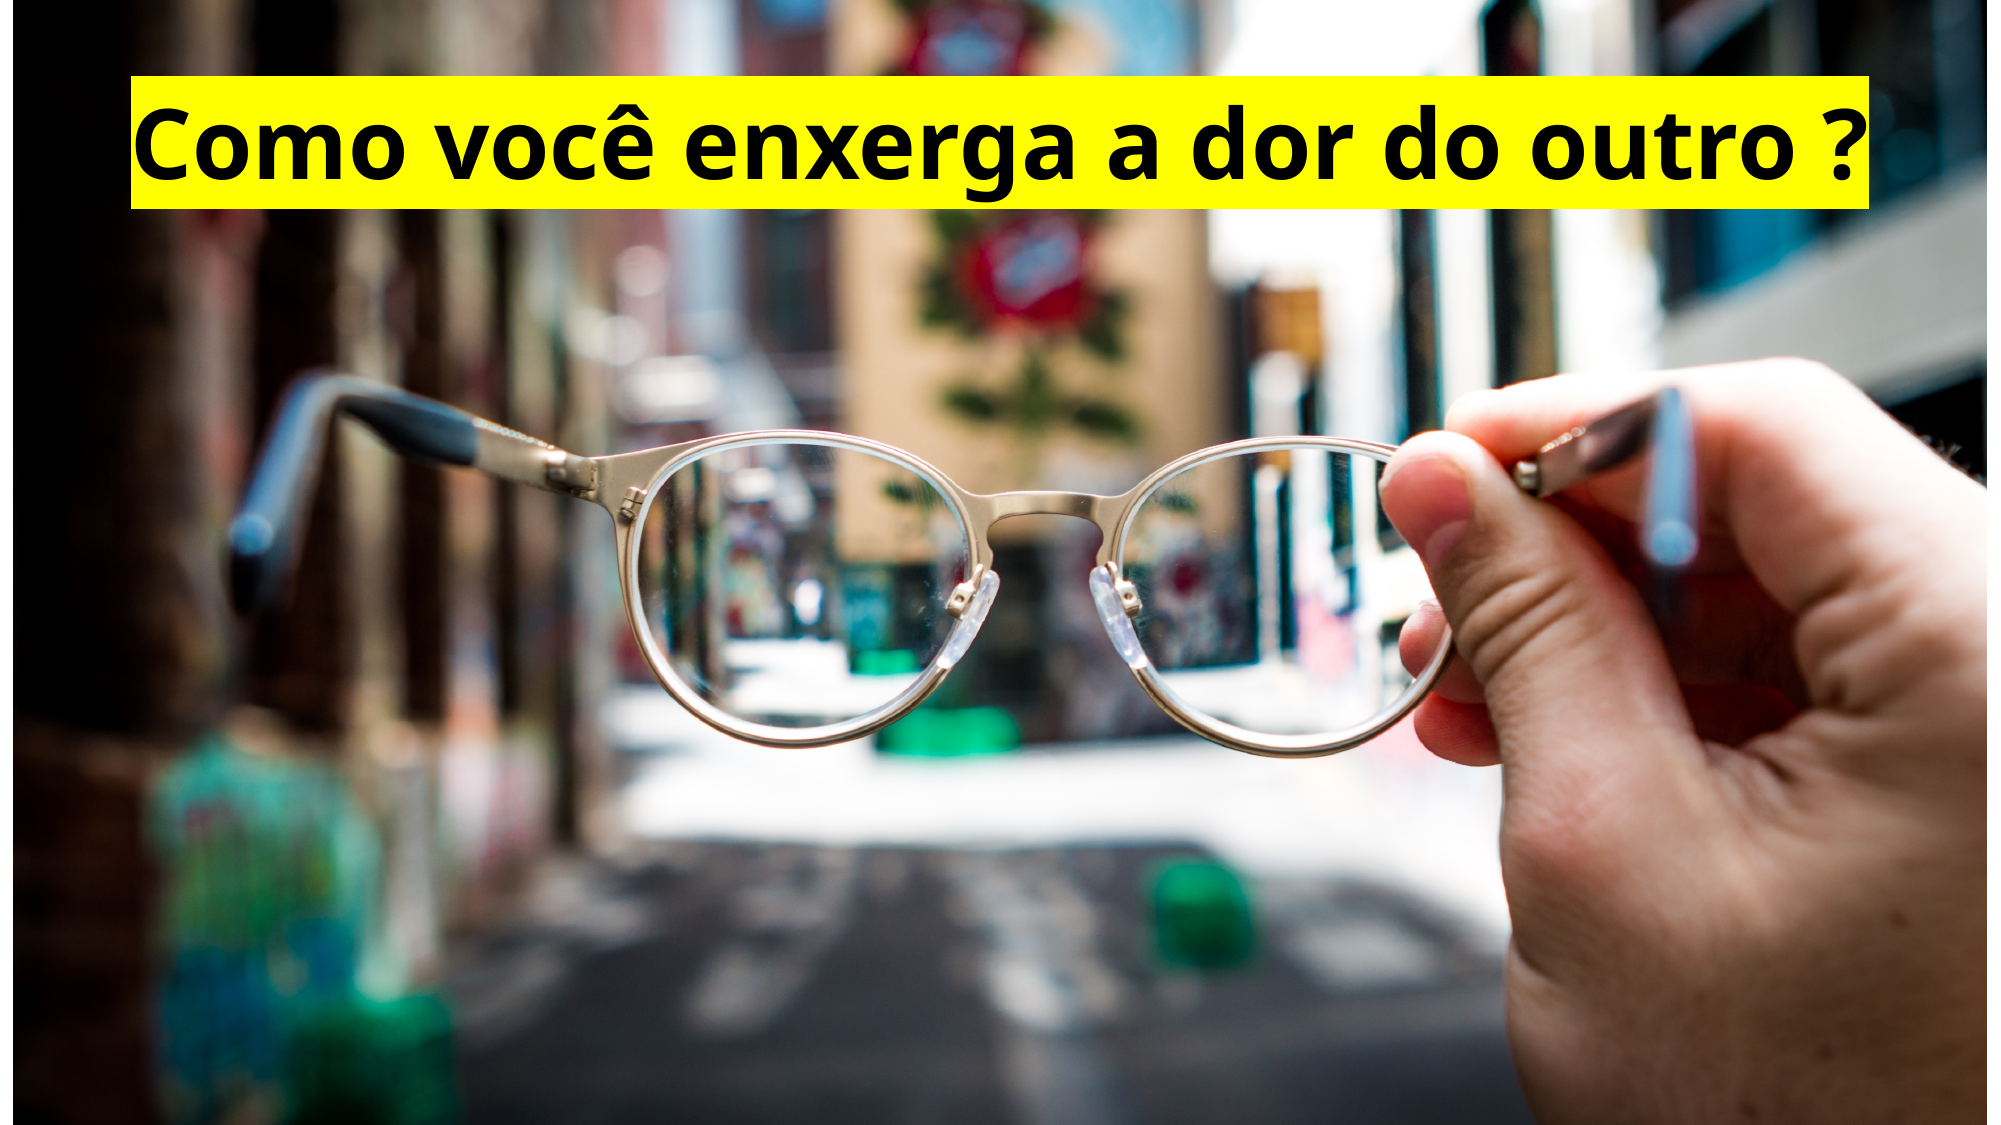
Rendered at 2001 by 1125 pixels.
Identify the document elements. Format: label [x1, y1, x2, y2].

list [13, 0, 1987, 1125]
